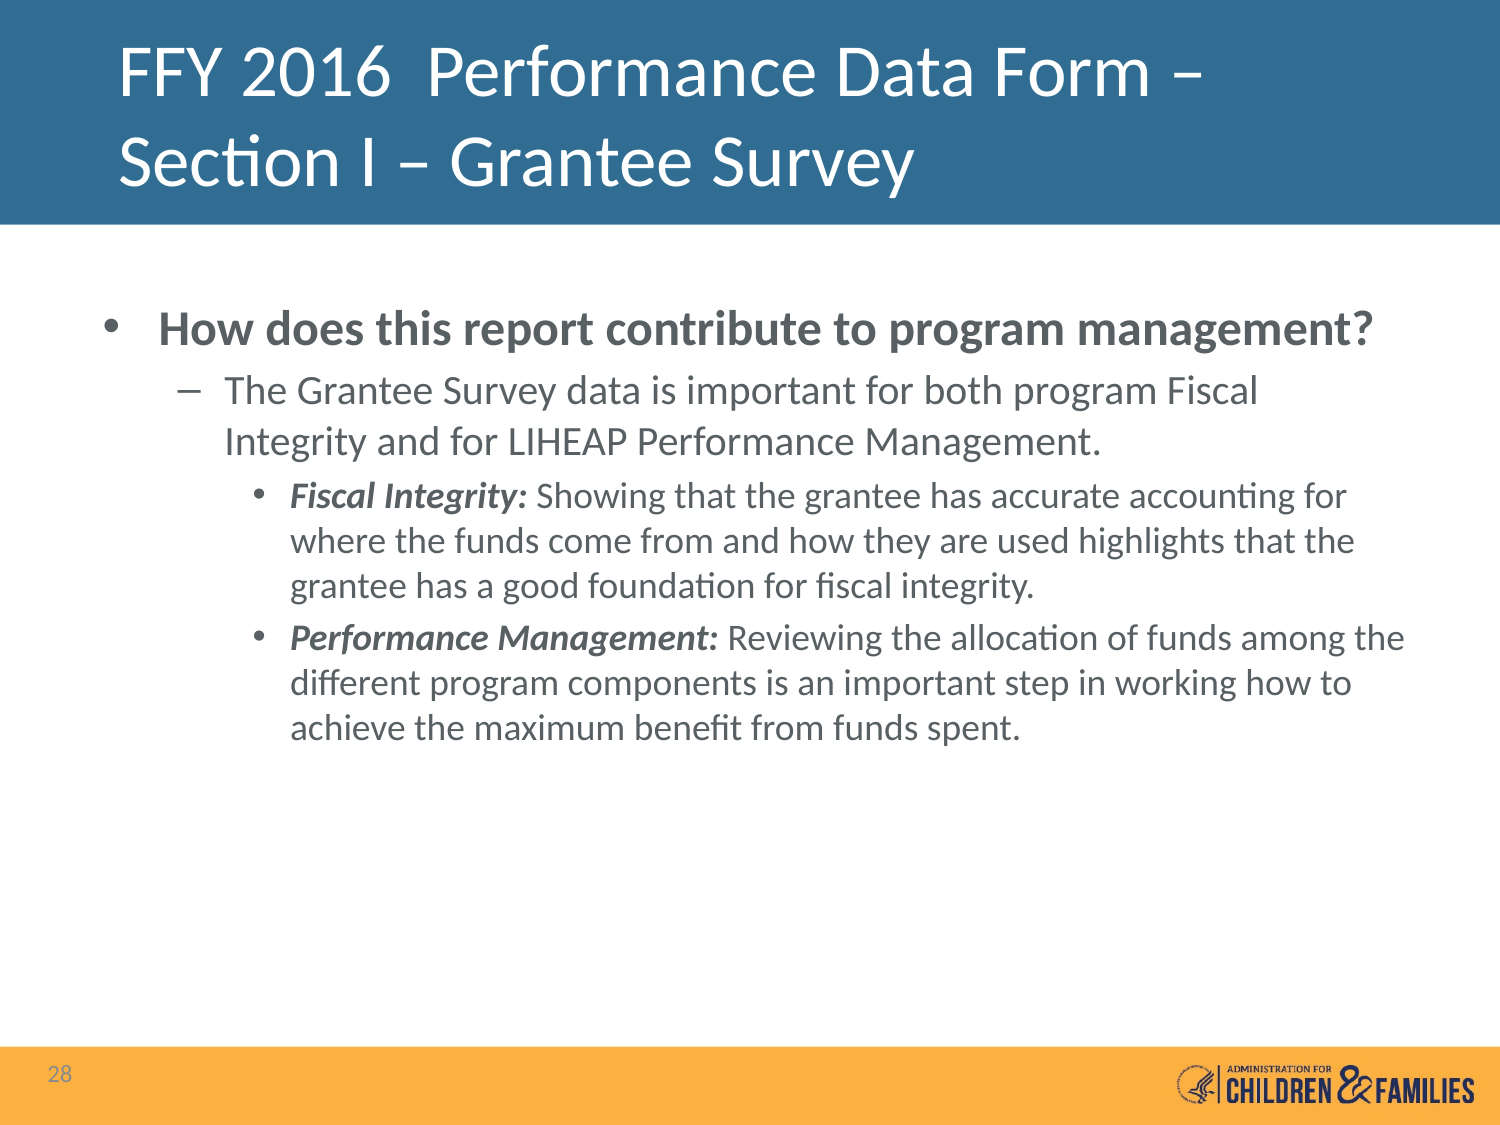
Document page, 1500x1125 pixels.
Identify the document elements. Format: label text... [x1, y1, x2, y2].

title FFY 2016 Performance Data Form – Section I – Grantee Survey [103, 2, 1500, 221]
picture [0, 0, 1500, 1125]
list How does this report contribute to program management? The Grantee Survey data is important for both program Fiscal Integrity and for LIHEAP Performance Management. Fiscal Integrity: Showing that the grantee has accurate accounting for where the funds come from and how they are used highlights that the grantee has a good foundation for fiscal integrity. Performance Management: Reviewing the allocation of funds among the different program components is an important step in working how to achieve the maximum benefit from funds spent. [87, 287, 1425, 1005]
slide_number 28 [32, 1042, 383, 1103]
